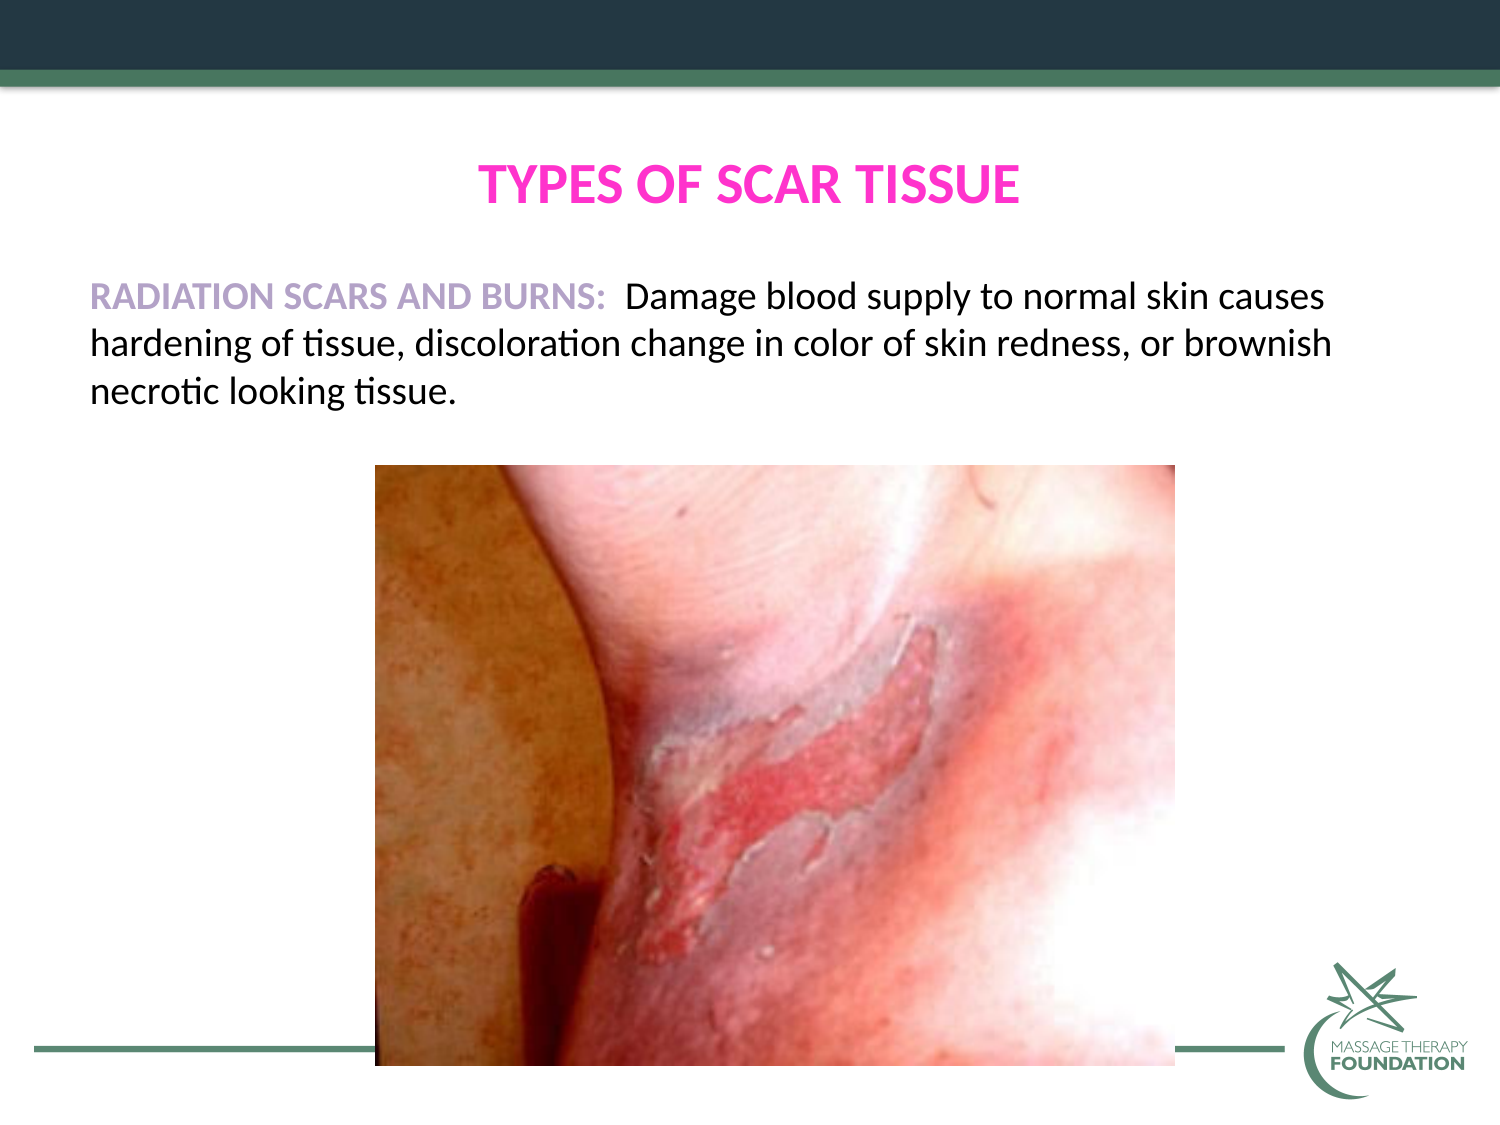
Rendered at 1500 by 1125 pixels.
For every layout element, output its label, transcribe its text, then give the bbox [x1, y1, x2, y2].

text_box Types of Scar Tissue [74, 137, 1425, 262]
text_box RADIATION SCARS AND BURNS: Damage blood supply to normal skin causes hardening of tissue, discoloration change in color of skin redness, or brownish necrotic looking tissue. [74, 262, 1425, 1063]
picture [0, 465, 1500, 1125]
